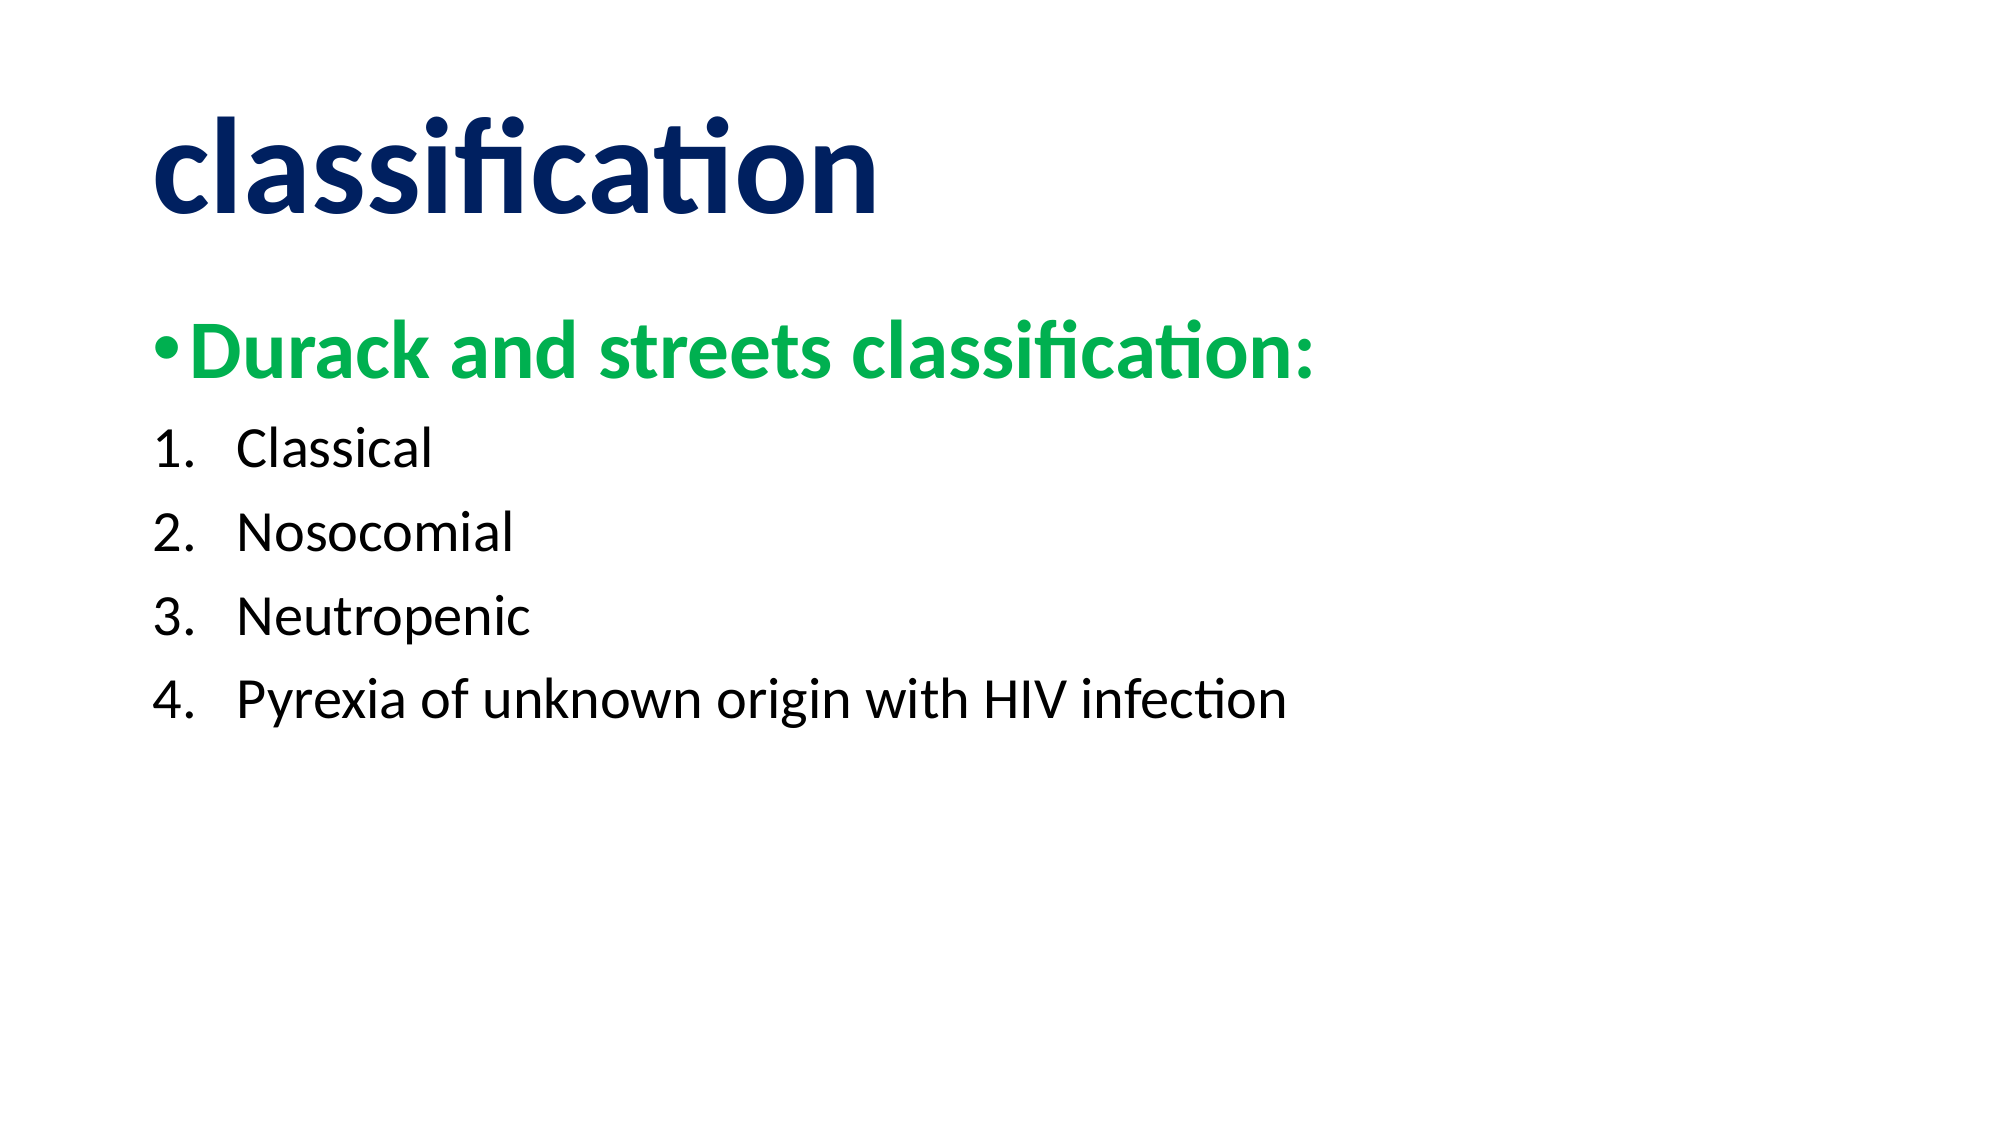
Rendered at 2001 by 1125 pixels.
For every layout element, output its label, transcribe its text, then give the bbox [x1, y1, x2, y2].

list Durack and streets classification: Classical Nosocomial Neutropenic Pyrexia of unknown origin with HIV infection [137, 299, 1863, 1014]
title classification [137, 59, 1863, 278]
